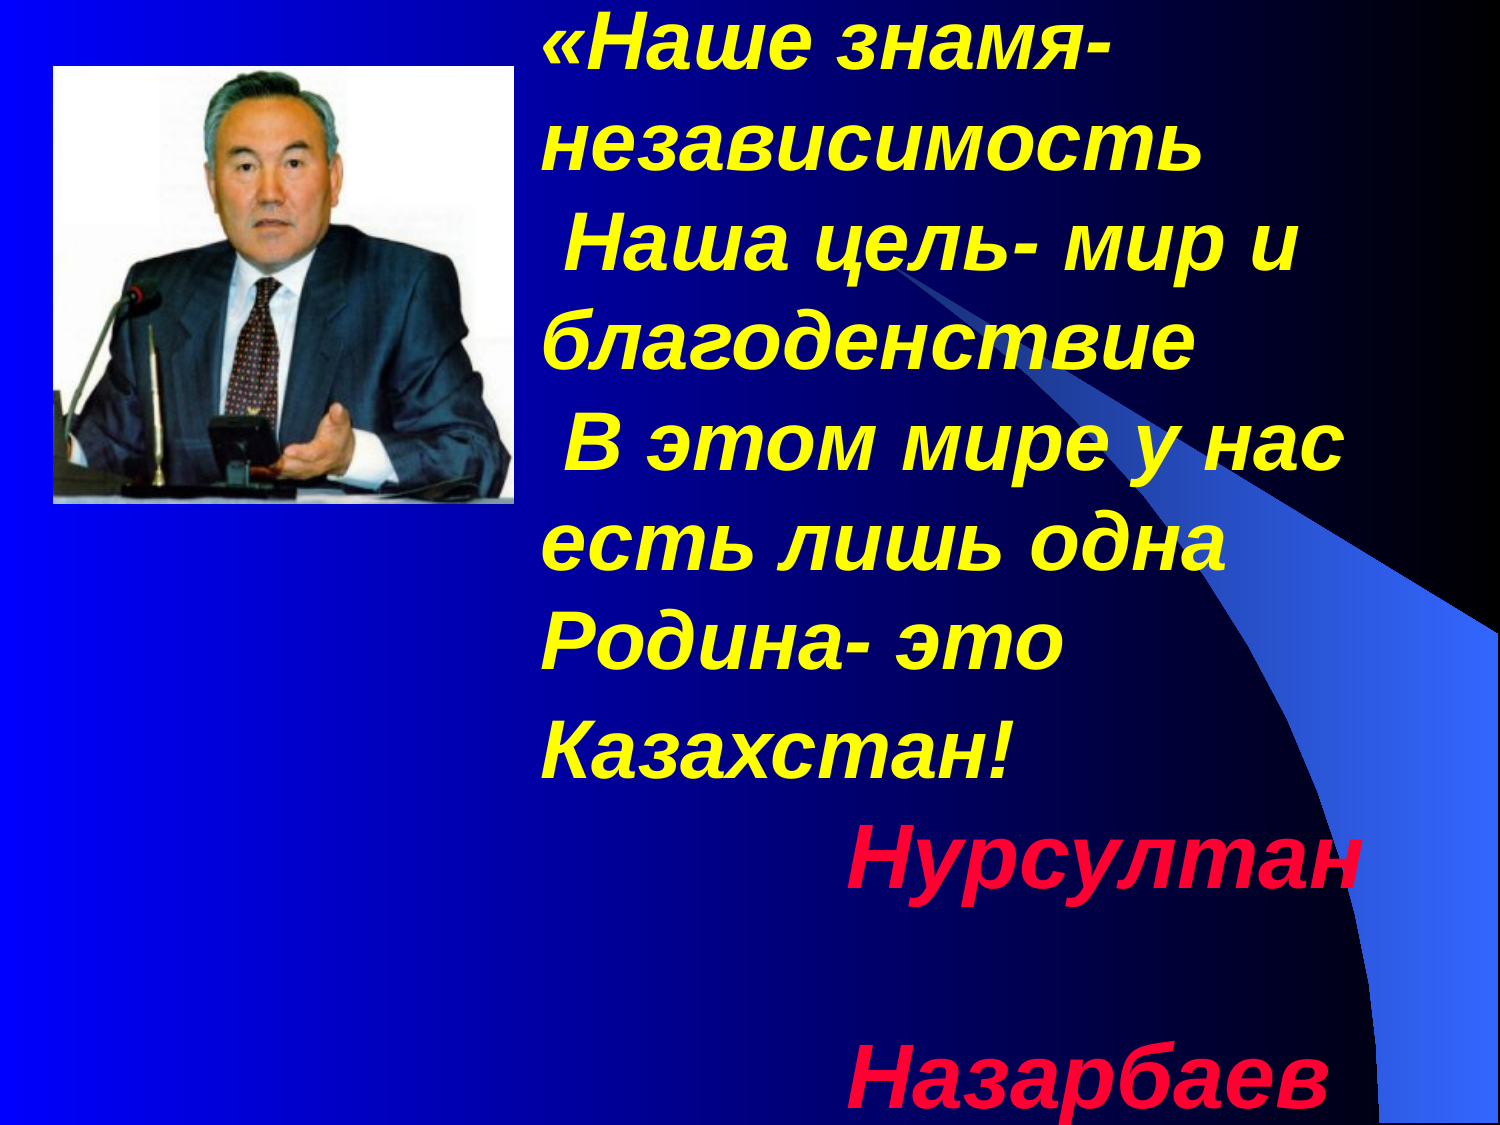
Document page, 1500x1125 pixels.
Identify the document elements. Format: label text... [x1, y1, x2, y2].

picture [52, 66, 515, 504]
title «Наше знамя-независимость Наша цель- мир и благоденствие В этом мире у нас есть лишь одна Родина- это Казахстан! Нурсултан Назарбаев [525, 30, 1471, 1083]
